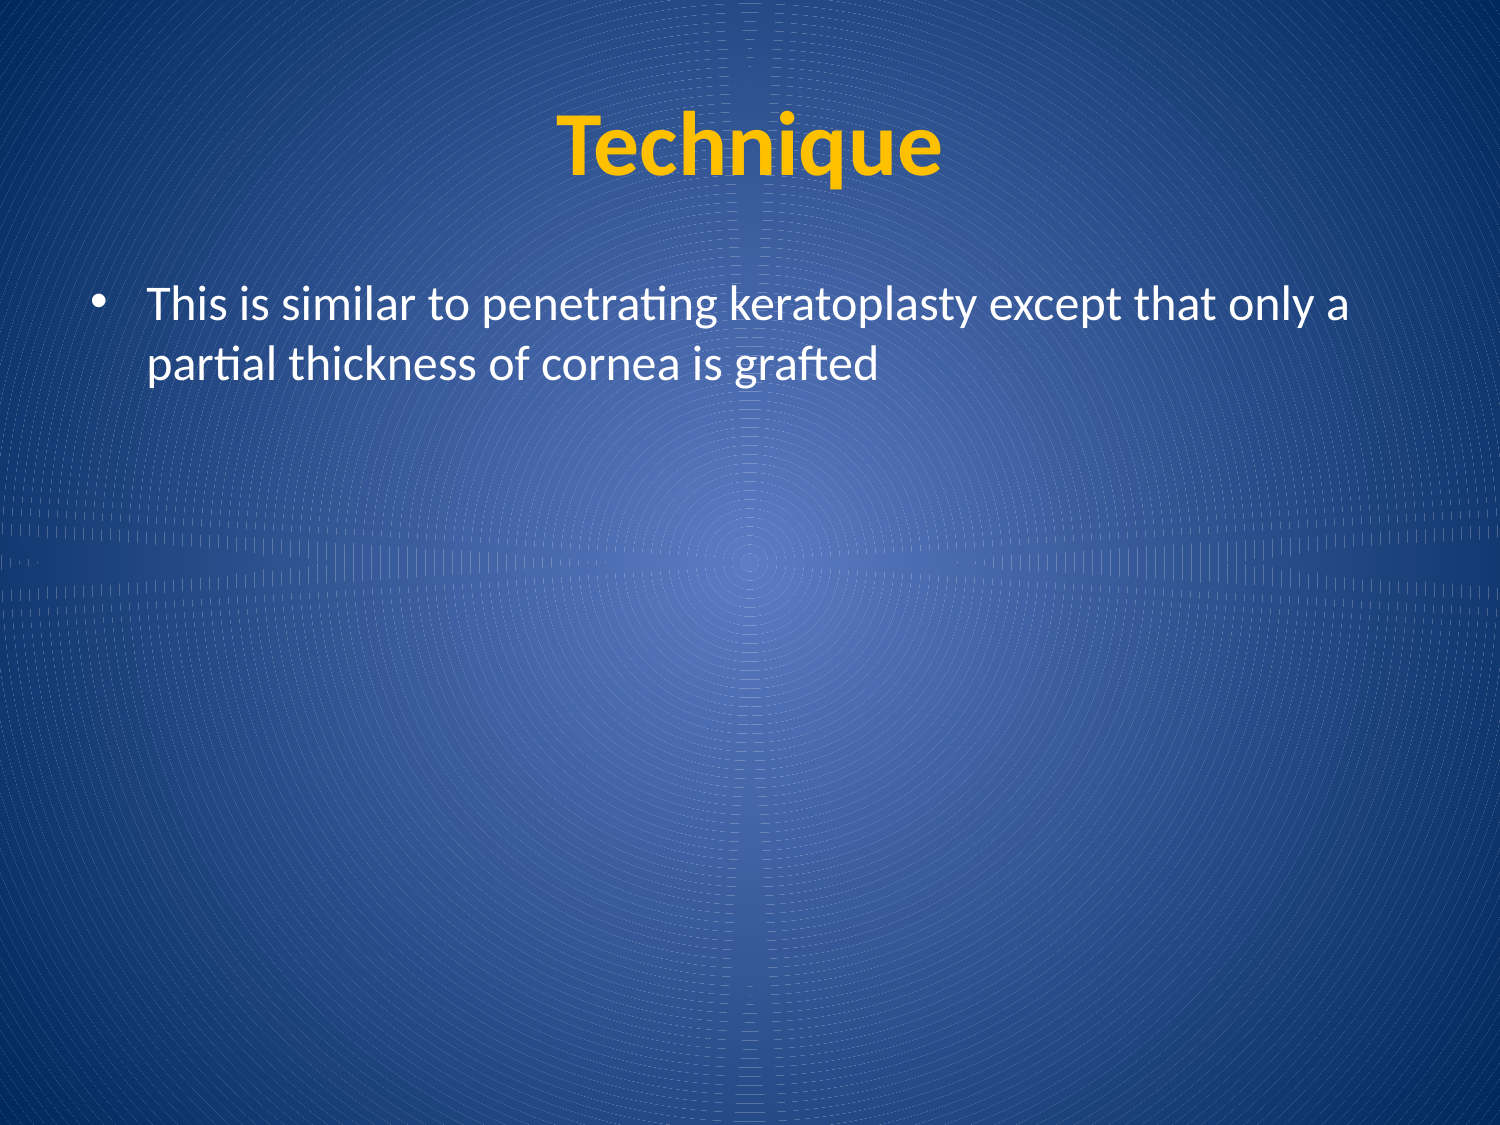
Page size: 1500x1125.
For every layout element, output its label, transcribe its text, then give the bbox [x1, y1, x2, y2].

title Technique [75, 45, 1425, 233]
list This is similar to penetrating keratoplasty except that only a partial thickness of cornea is grafted [75, 262, 1425, 1005]
